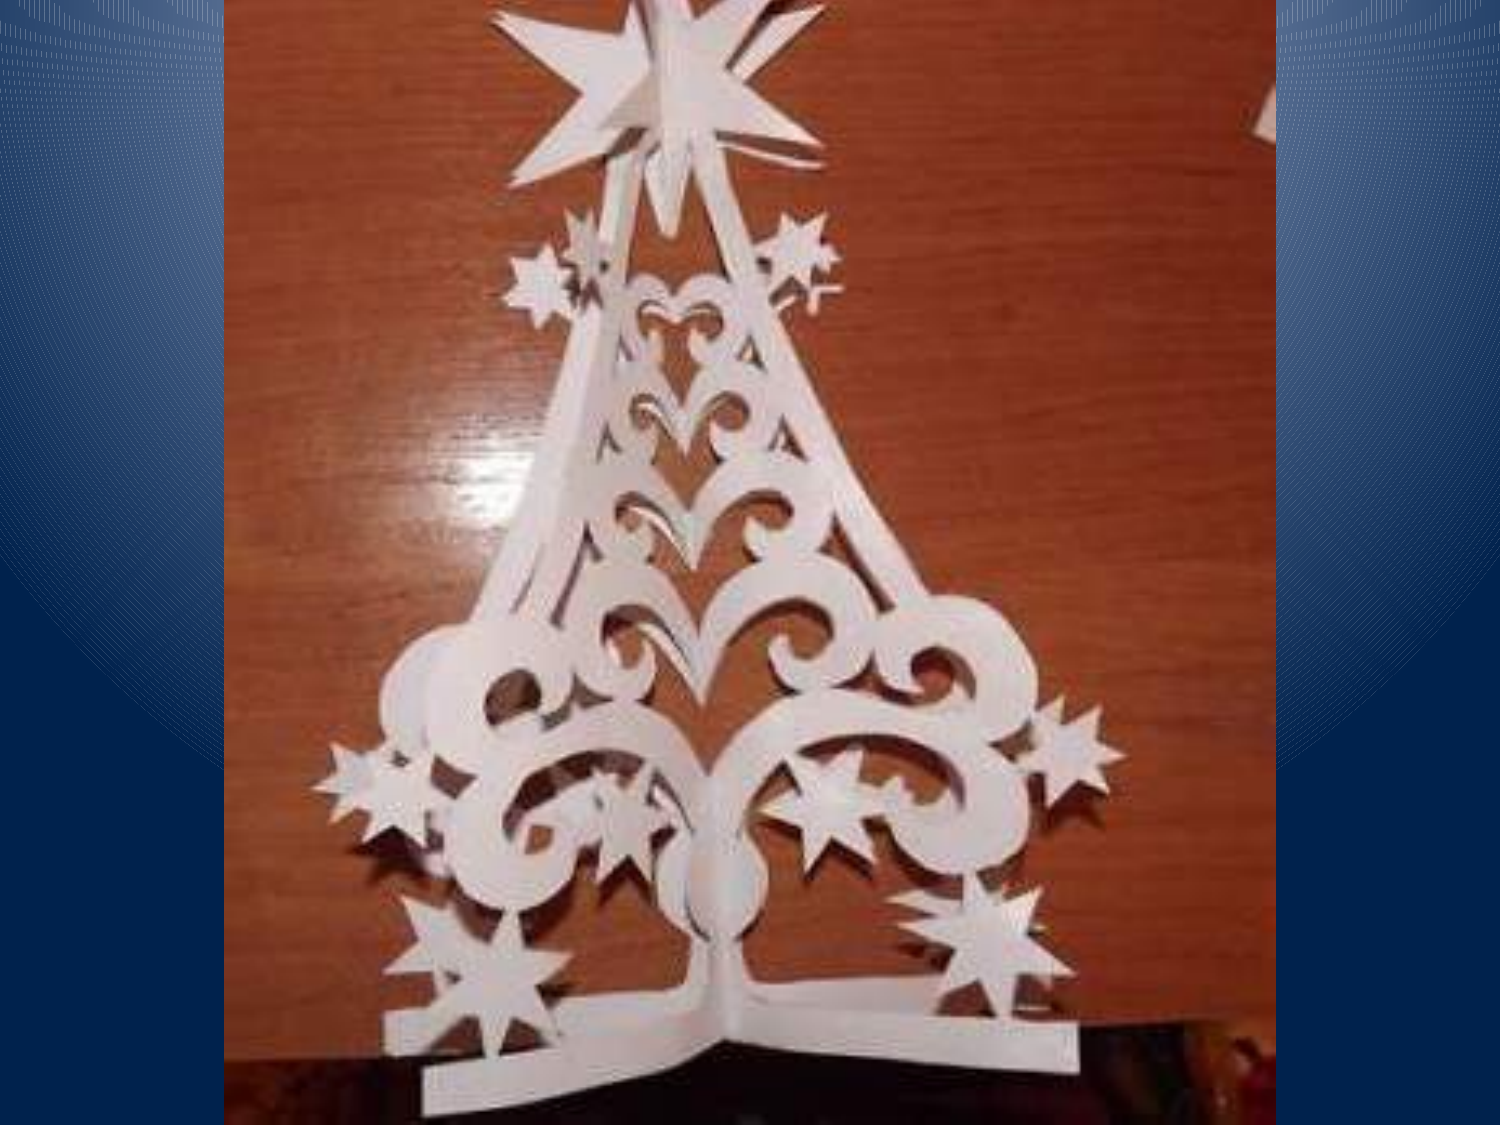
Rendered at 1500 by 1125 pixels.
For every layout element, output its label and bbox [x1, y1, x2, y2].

picture [224, 0, 1276, 1125]
